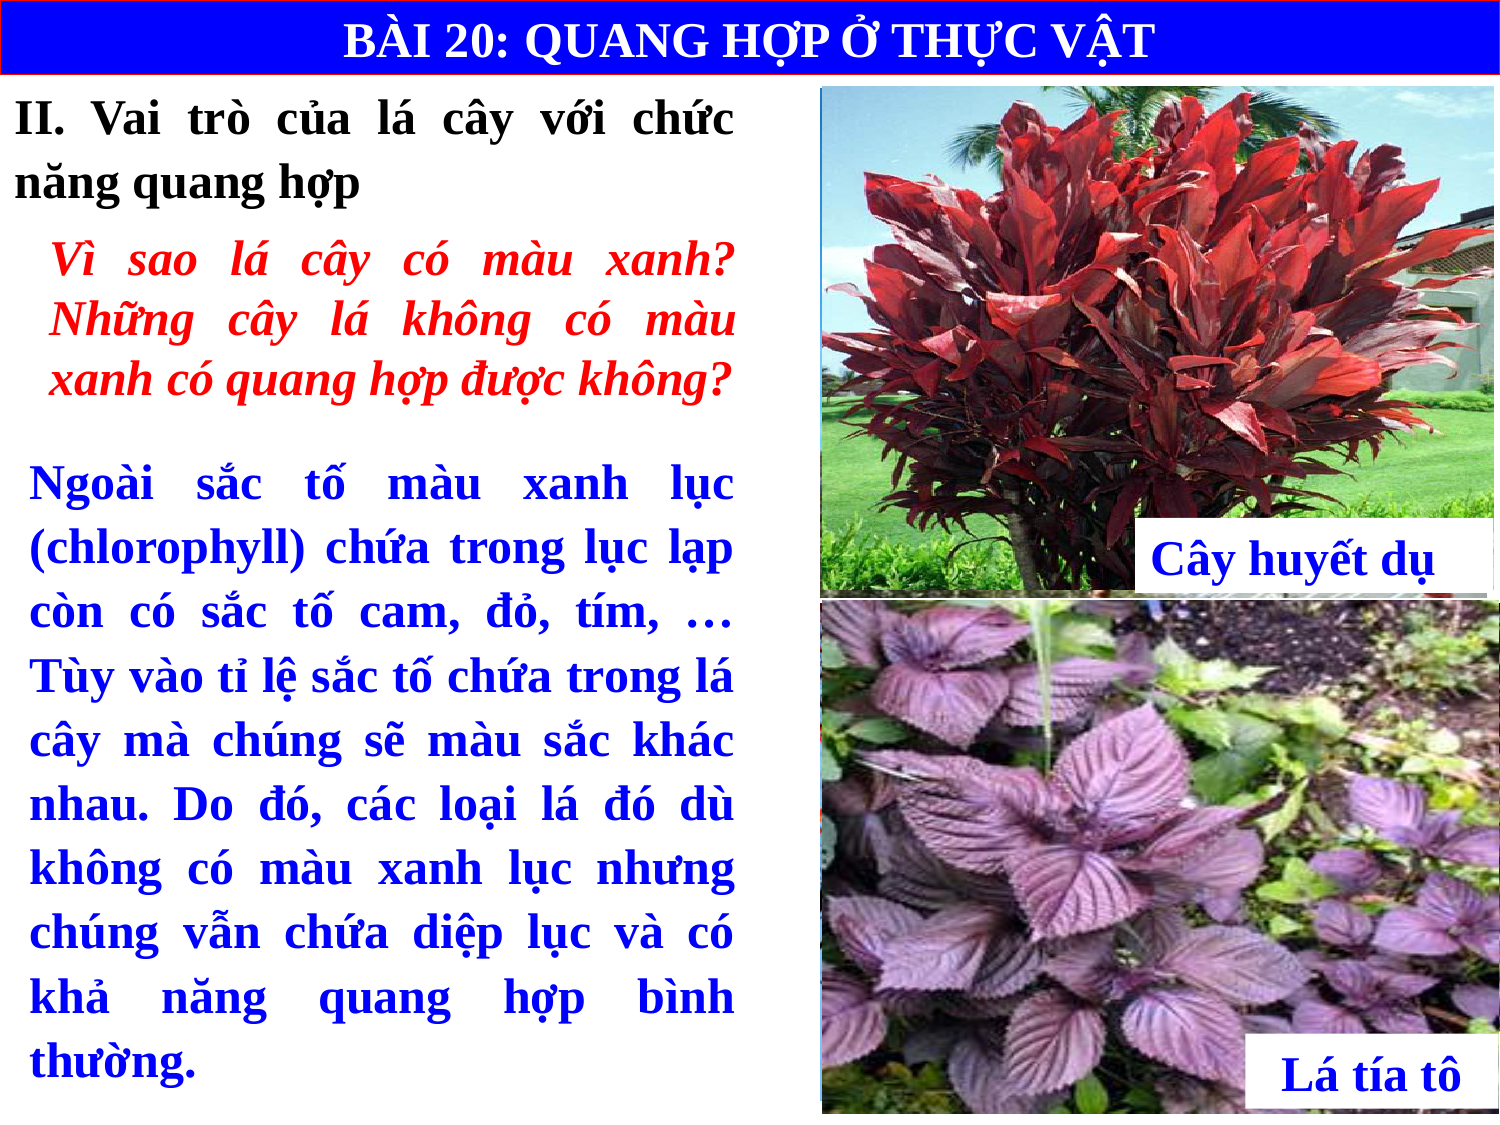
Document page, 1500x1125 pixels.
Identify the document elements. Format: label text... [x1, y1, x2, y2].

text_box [820, 87, 1487, 598]
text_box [822, 600, 1499, 1114]
text_box BÀI 20: QUANG HỢP Ở THỰC VẬT [0, 0, 1500, 75]
text_box II. Vai trò của lá cây với chức năng quang hợp [0, 72, 750, 216]
text_box Vì sao lá cây có màu xanh? Những cây lá không có màu xanh có quang hợp được không? [34, 217, 753, 413]
text_box Ngoài sắc tố màu xanh lục (chlorophyll) chứa trong lục lạp còn có sắc tố cam, đỏ, tím, … Tùy vào tỉ lệ sắc tố chứa trong lá cây mà chúng sẽ màu sắc khác nhau. Do đó, các loại lá đó dù không có màu xanh lục nhưng chúng vẫn chứa diệp lục và có khả năng quang hợp bình thường. [14, 437, 750, 1095]
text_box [822, 86, 1494, 594]
